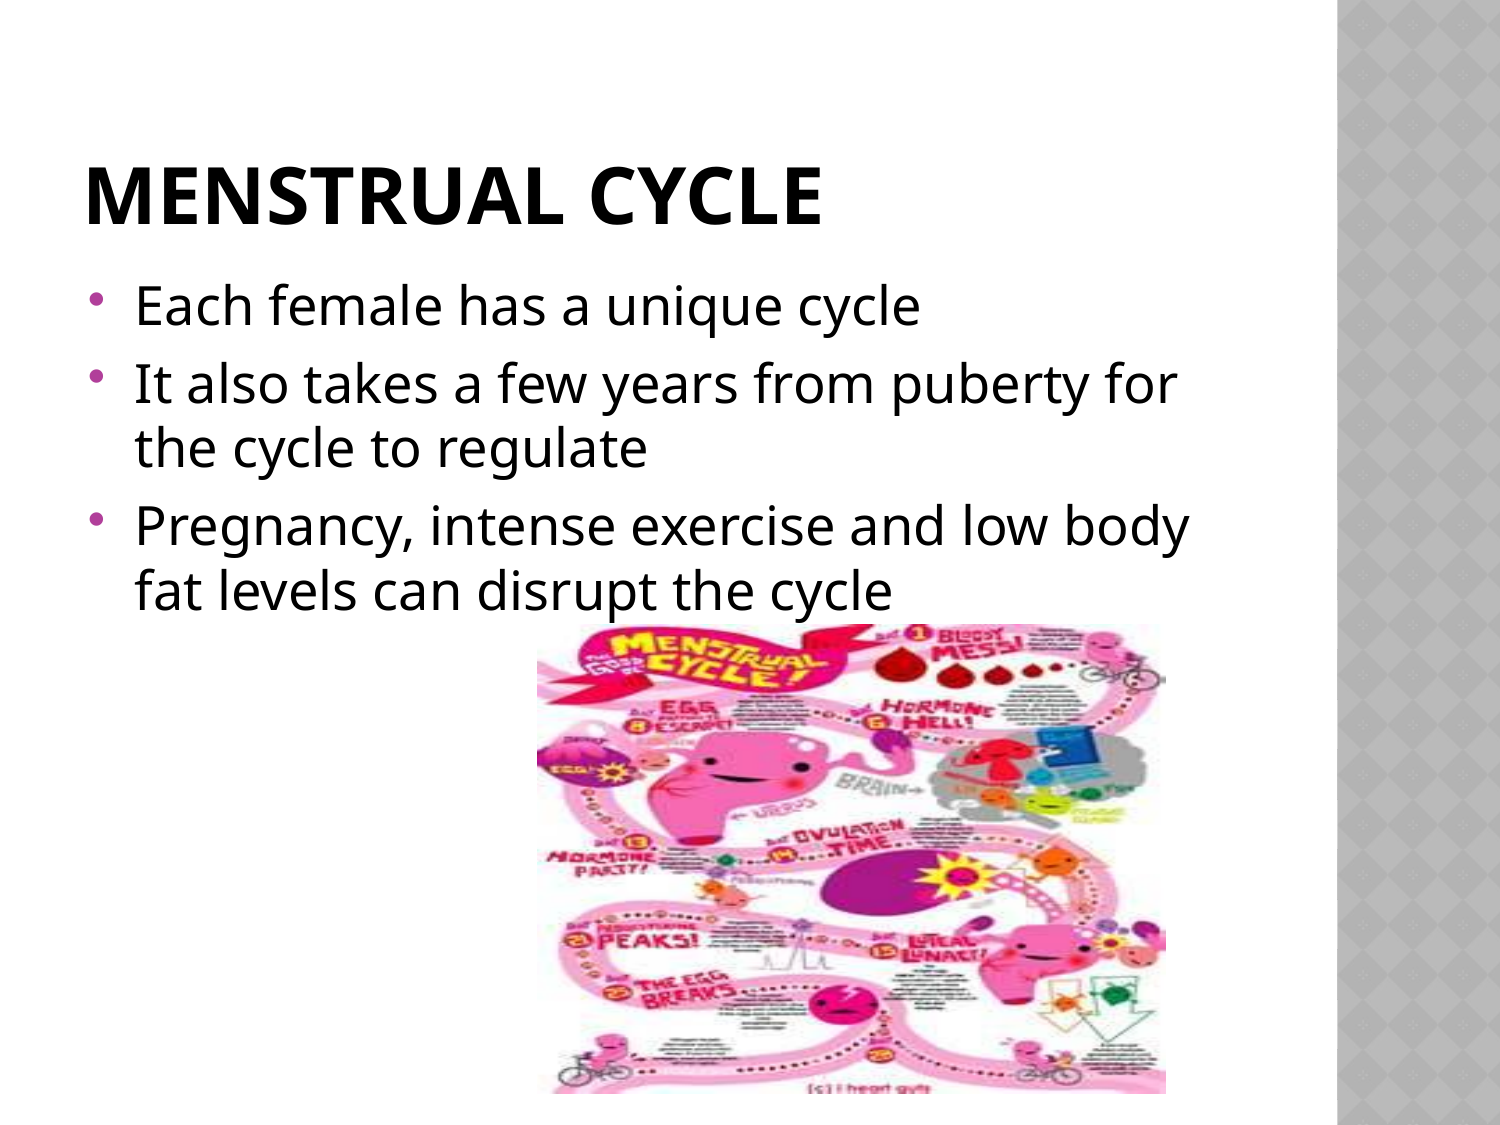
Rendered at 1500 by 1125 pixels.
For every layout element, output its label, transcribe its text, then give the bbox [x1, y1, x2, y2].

list Each female has a unique cycle It also takes a few years from puberty for the cycle to regulate Pregnancy, intense exercise and low body fat levels can disrupt the cycle [75, 264, 1263, 1059]
title Menstrual cycle [75, 52, 1263, 240]
picture [537, 624, 1166, 1095]
